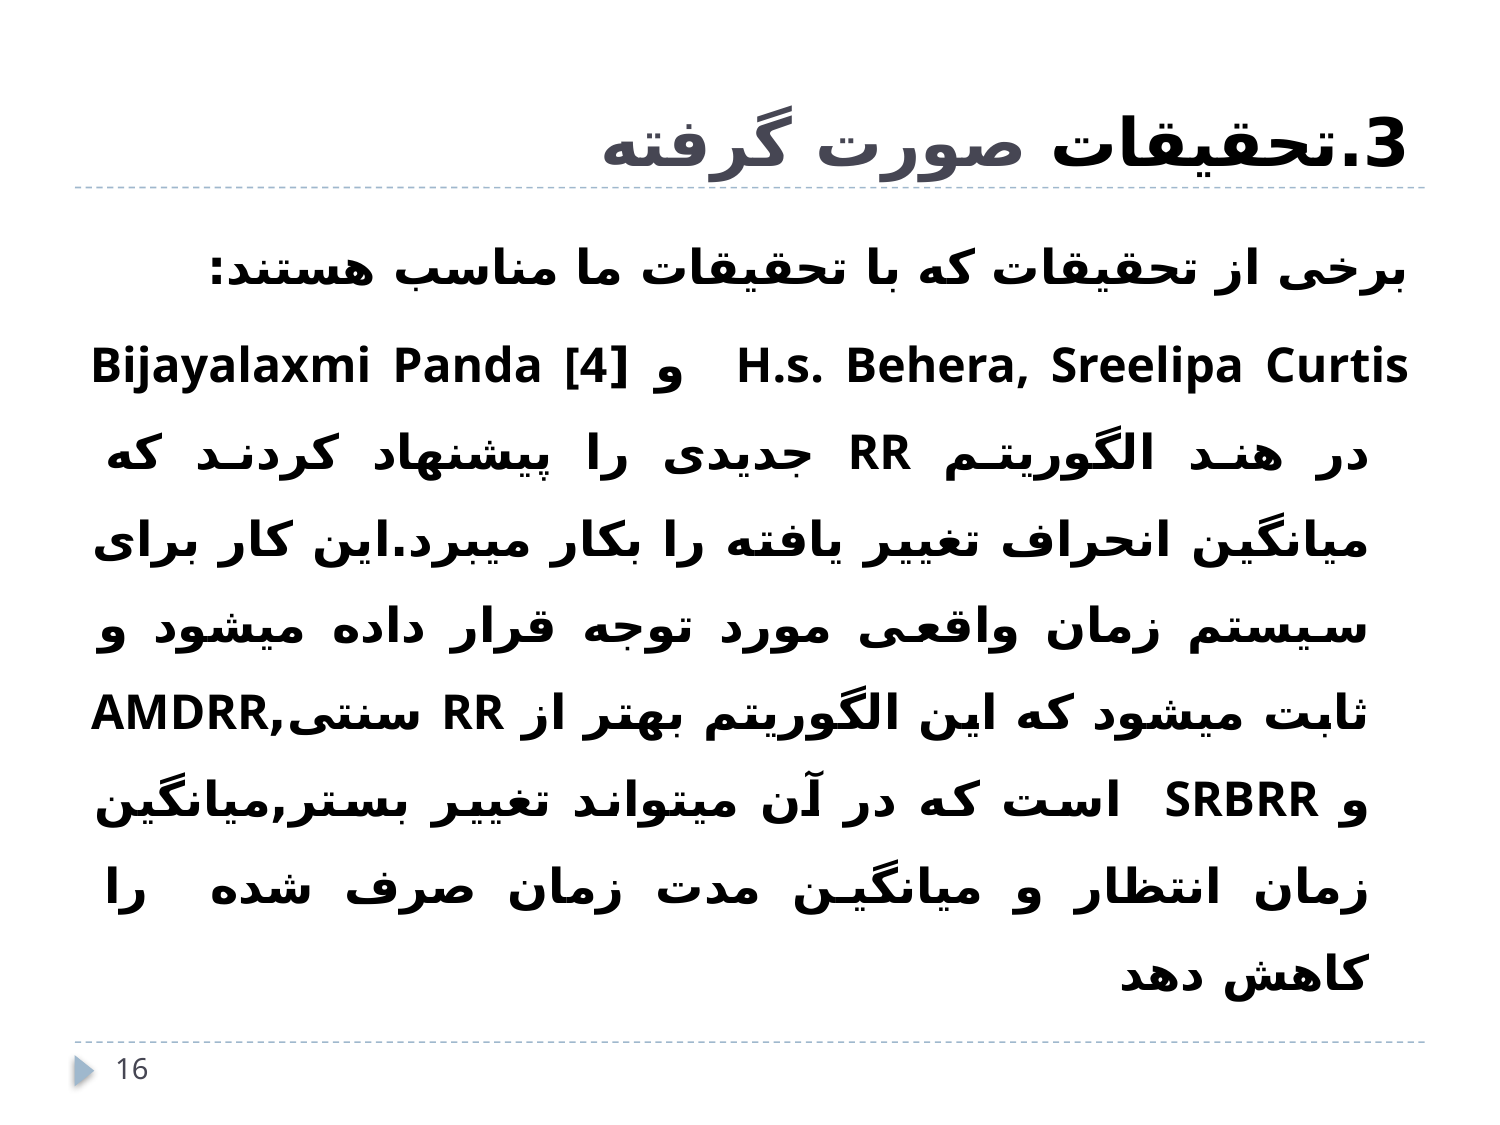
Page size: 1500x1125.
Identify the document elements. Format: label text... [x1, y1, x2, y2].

list برخی از تحقیقات که با تحقیقات ما مناسب هستند: H.s. Behera, Sreelipa Curtis و [Bijayalaxmi Panda [4 در هند الگوریتم RR جدیدی را پیشنهاد کردند که میانگین انحراف تغییر یافته را بکار میبرد.این کار برای سیستم زمان واقعی مورد توجه قرار داده میشود و ثابت میشود که این الگوریتم بهتر از RR سنتی,AMDRR و SRBRR است که در آن میتواند تغییر بستر,میانگین زمان انتظار و میانگین مدت زمان صرف شده را کاهش دهد [75, 200, 1425, 1010]
slide_number 16 [100, 1042, 426, 1103]
title 3.تحقیقات صورت گرفته [75, 24, 1425, 188]
